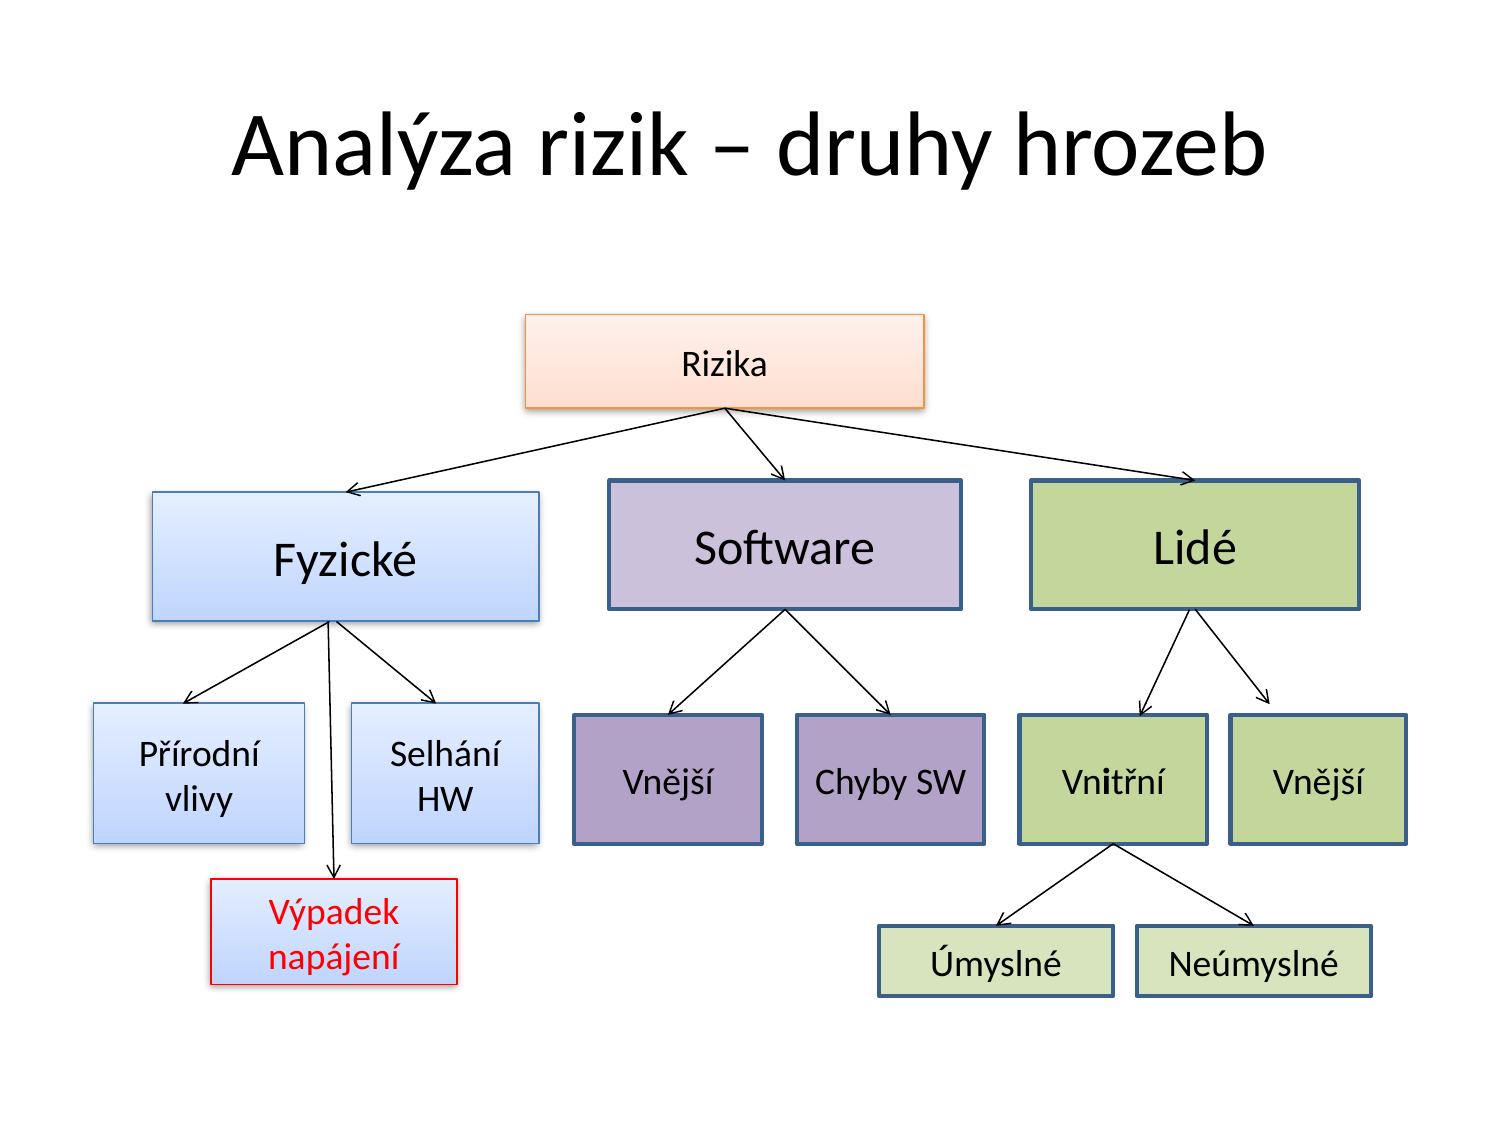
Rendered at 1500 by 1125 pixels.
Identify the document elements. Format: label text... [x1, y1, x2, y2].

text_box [345, 407, 725, 493]
text_box Software [607, 489, 963, 611]
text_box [673, 603, 780, 721]
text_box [1184, 619, 1281, 695]
text_box Neúmyslné [1135, 924, 1373, 998]
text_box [1013, 825, 1096, 944]
text_box Vnitřní [1017, 713, 1209, 846]
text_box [1111, 637, 1179, 688]
text_box Přírodní vlivy [93, 702, 305, 844]
text_box Chyby SW [795, 713, 986, 846]
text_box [345, 612, 428, 713]
text_box Vnější [572, 713, 764, 846]
text_box Vnější [1228, 713, 1408, 846]
text_box Fyzické [152, 491, 540, 622]
text_box Selhání HW [351, 702, 540, 844]
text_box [201, 746, 461, 754]
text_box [1142, 814, 1225, 956]
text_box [214, 588, 298, 736]
text_box Úmyslné [877, 924, 1115, 998]
text_box Rizika [525, 314, 925, 406]
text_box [724, 407, 1196, 481]
text_box Lidé [1029, 478, 1361, 611]
title Analýza rizik – druhy hrozeb [75, 45, 1425, 233]
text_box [784, 609, 891, 716]
text_box Výpadek napájení [210, 878, 458, 985]
